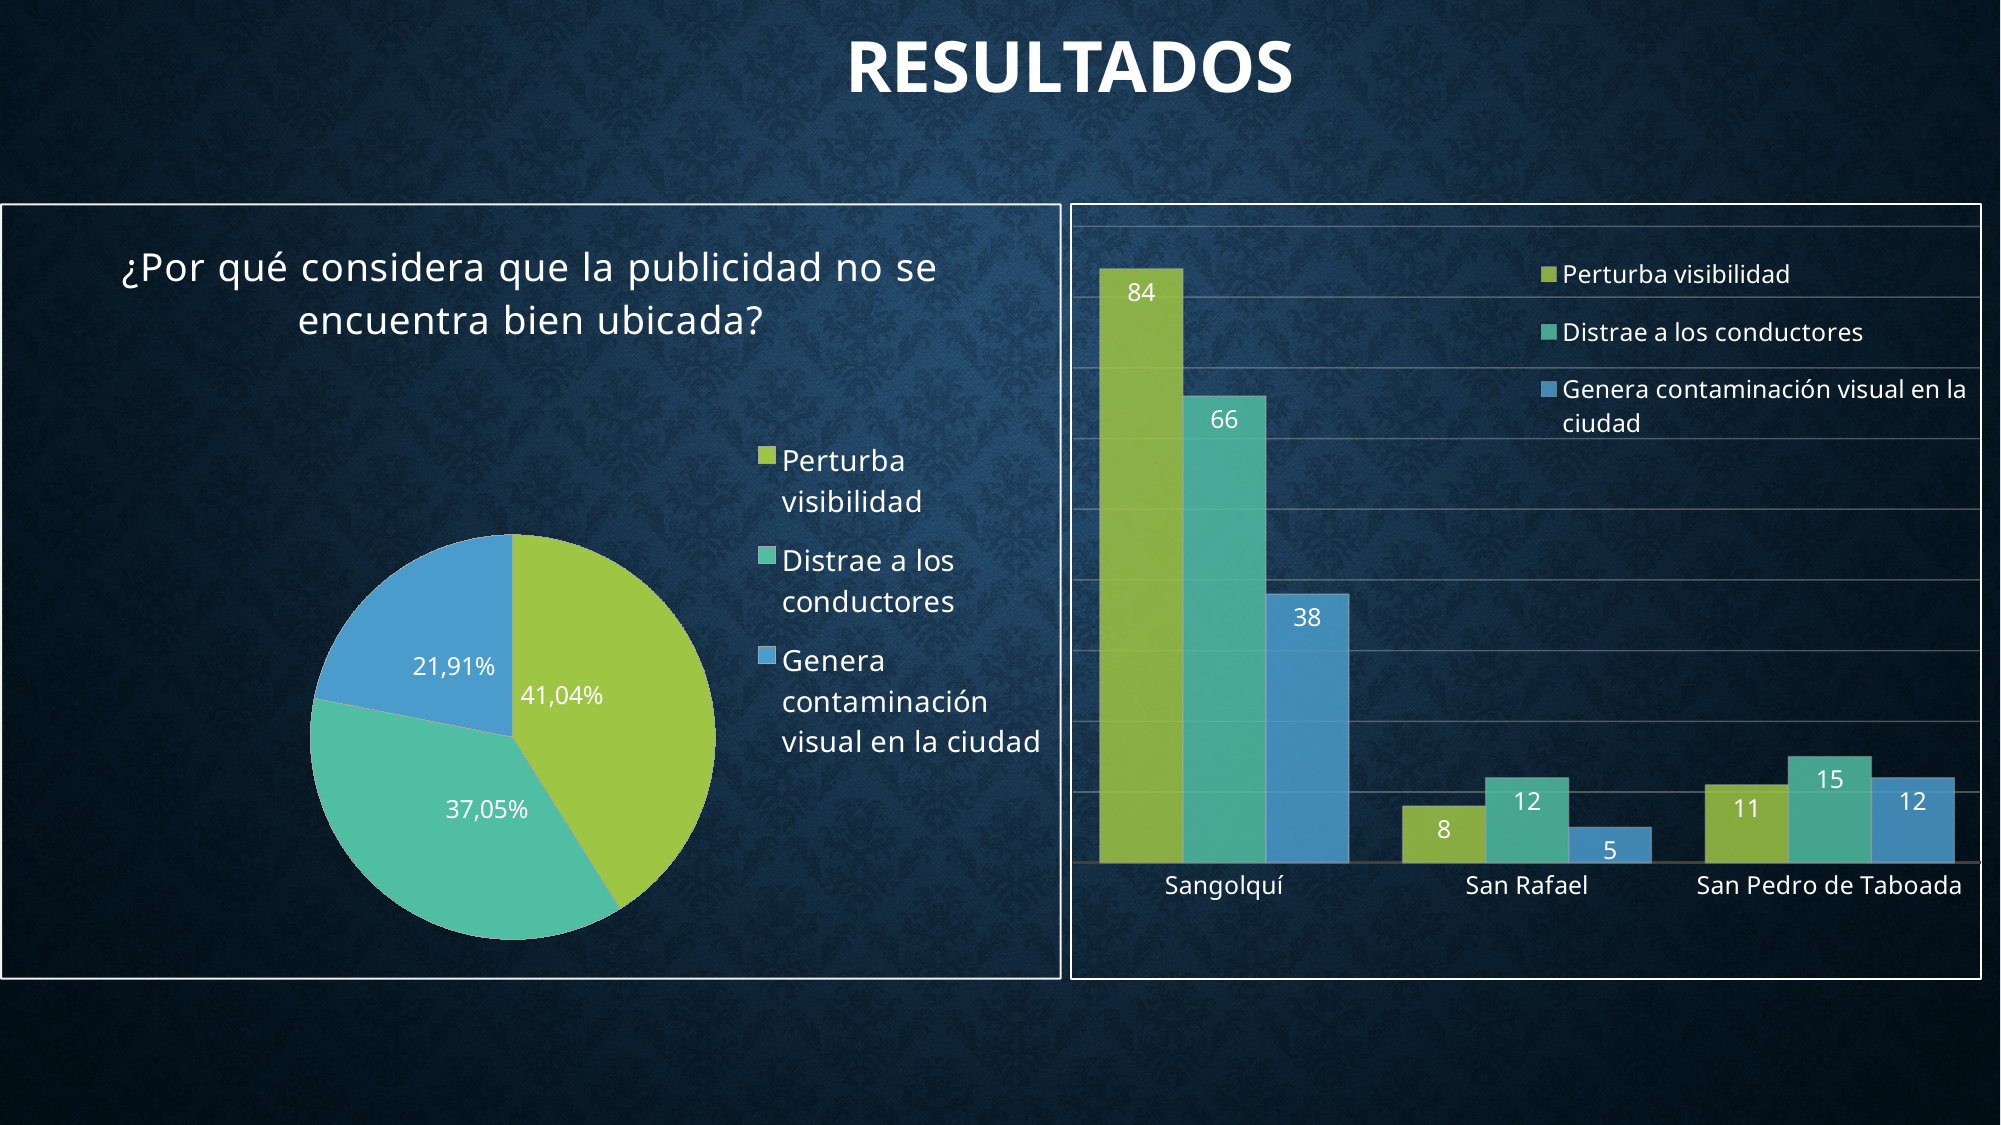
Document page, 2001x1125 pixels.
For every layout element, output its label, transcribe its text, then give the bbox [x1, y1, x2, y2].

title resultados [220, 0, 1920, 179]
chart [1069, 202, 1984, 981]
chart [0, 202, 1063, 981]
